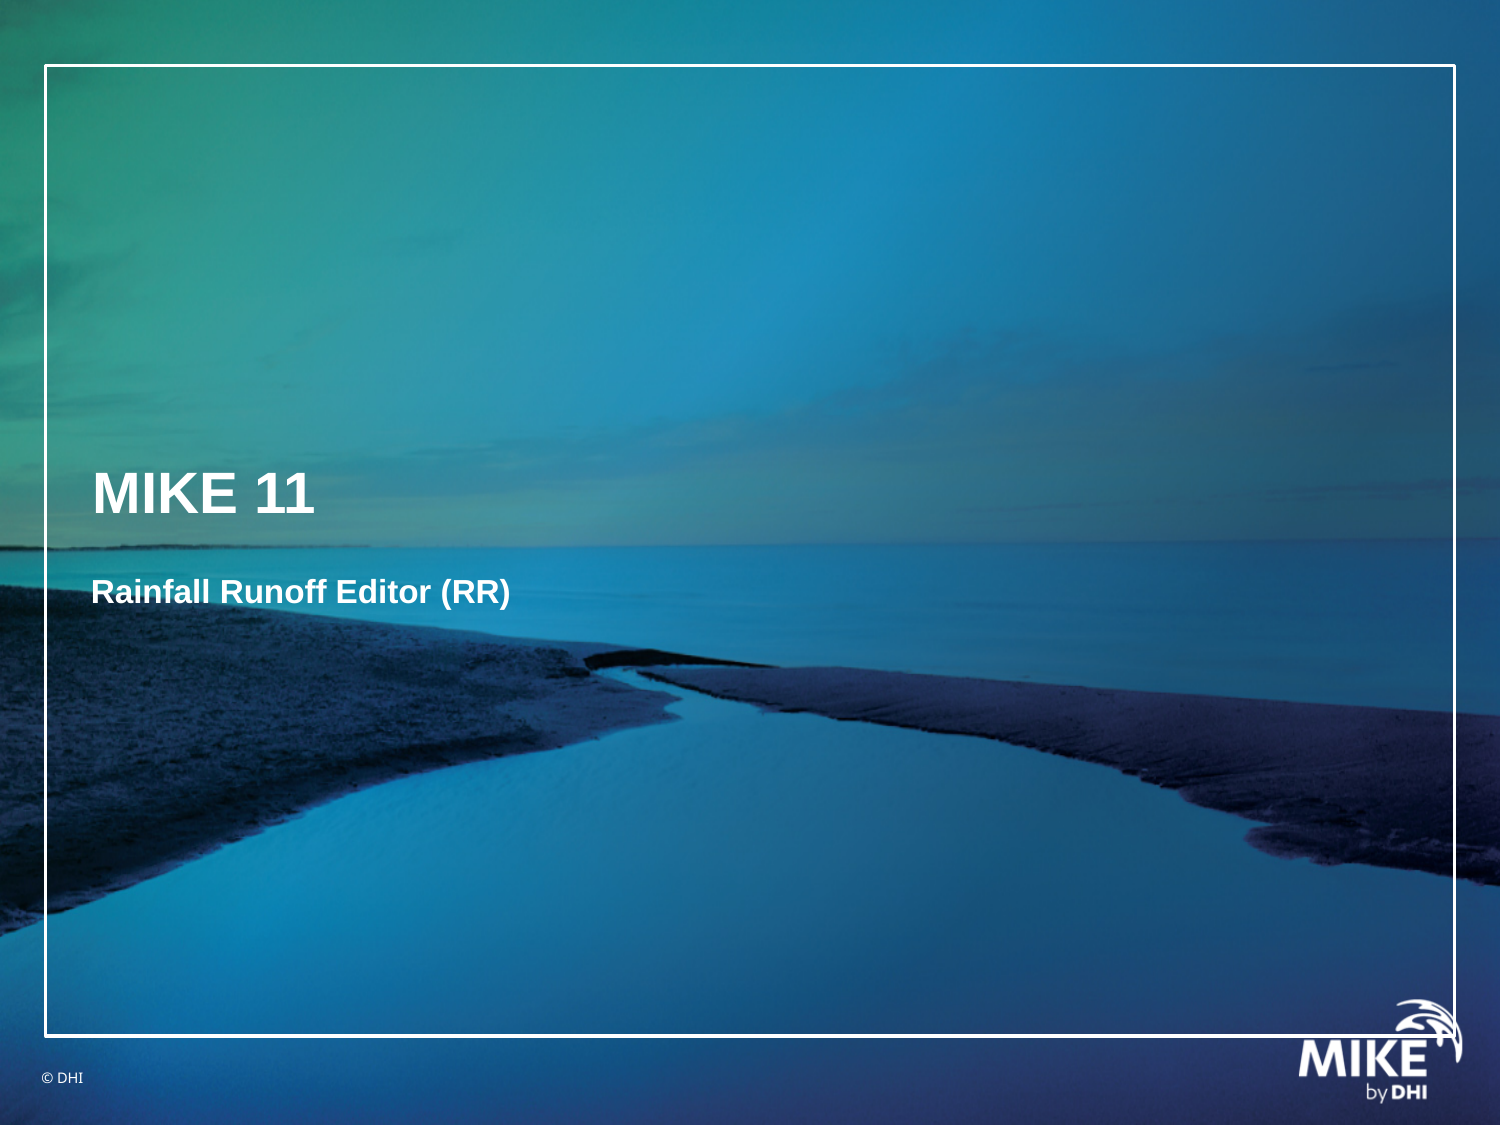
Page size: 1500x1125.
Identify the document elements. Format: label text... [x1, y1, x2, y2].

picture [0, 0, 1500, 1125]
subtitle Rainfall Runoff Editor (RR) [90, 575, 1409, 680]
title MIKE 11 [44, 64, 1456, 1038]
footer © DHI [41, 1068, 274, 1098]
